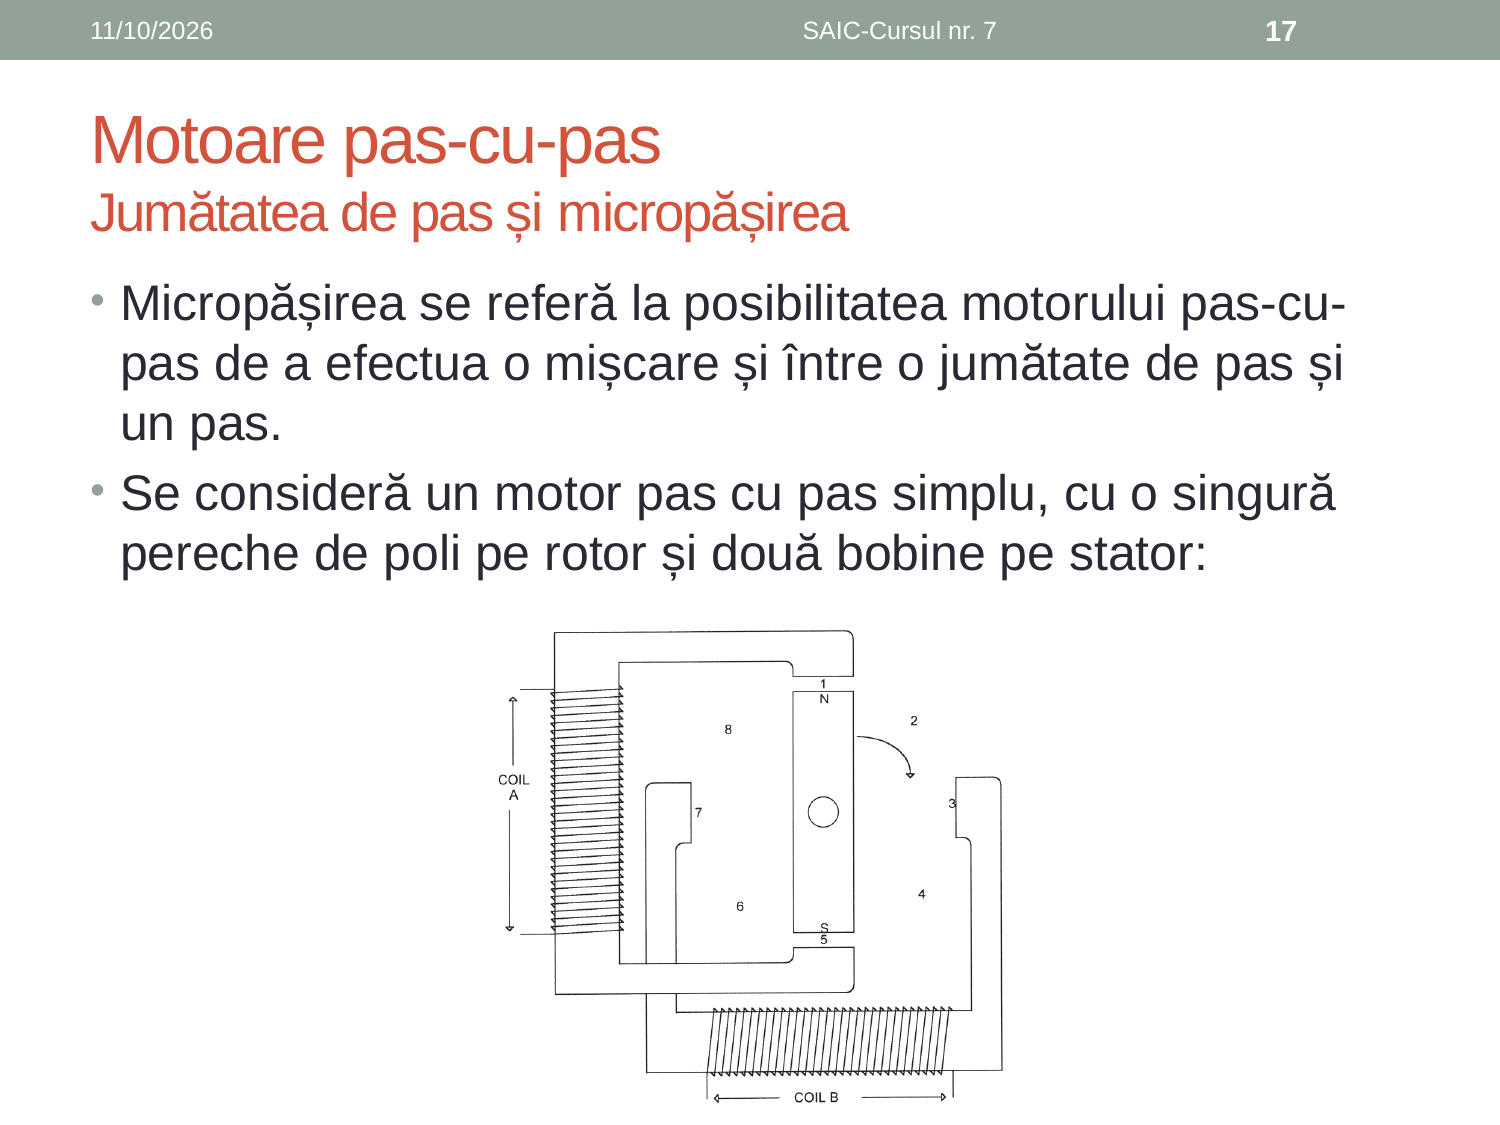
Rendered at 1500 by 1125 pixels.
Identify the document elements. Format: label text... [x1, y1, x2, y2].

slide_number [75, 3, 550, 57]
picture [487, 611, 1013, 1113]
footer SAIC-Cursul nr. 7 [562, 3, 1238, 57]
slide_number 17 [1250, 3, 1425, 57]
title Motoare pas-cu-pas Jumătatea de pas și micropășirea [75, 87, 1425, 250]
list Micropășirea se referă la posibilitatea motorului pas-cu-pas de a efectua o mișcare și între o jumătate de pas și un pas. Se consideră un motor pas cu pas simplu, cu o singură pereche de poli pe rotor și două bobine pe stator: [75, 262, 1425, 1063]
